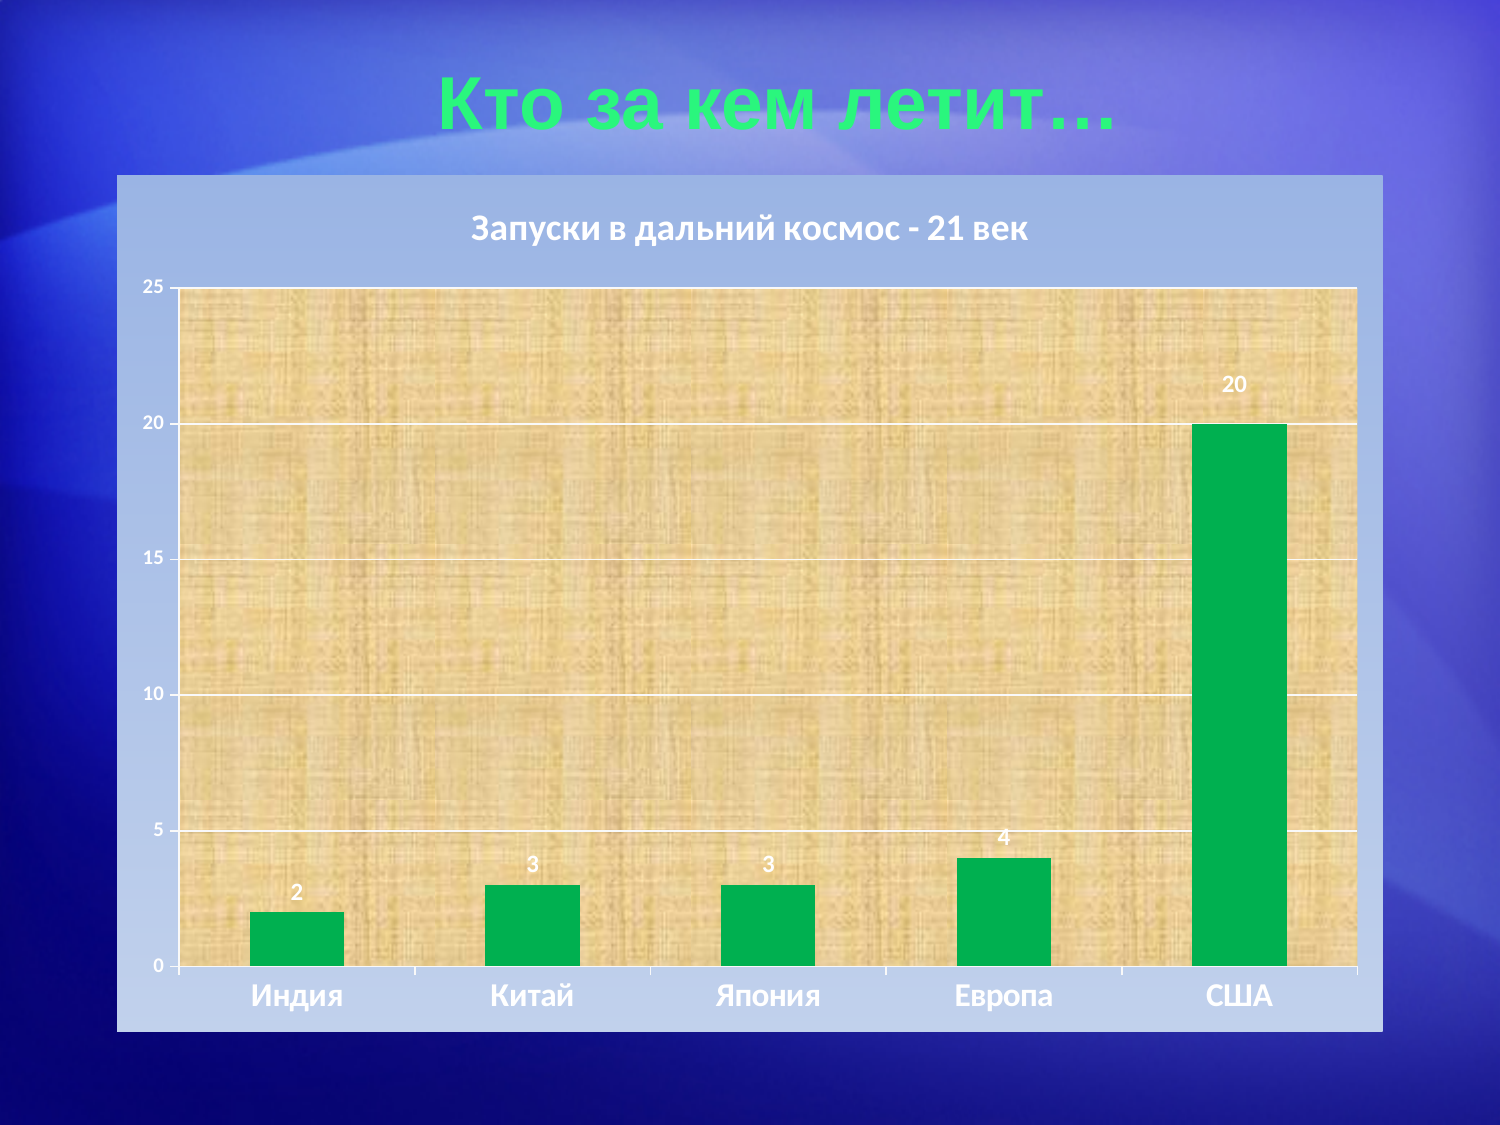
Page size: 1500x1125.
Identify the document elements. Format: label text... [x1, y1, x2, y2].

chart [116, 175, 1383, 1032]
picture [0, 0, 1500, 1125]
text_box Кто за кем летит… [152, 46, 1407, 152]
